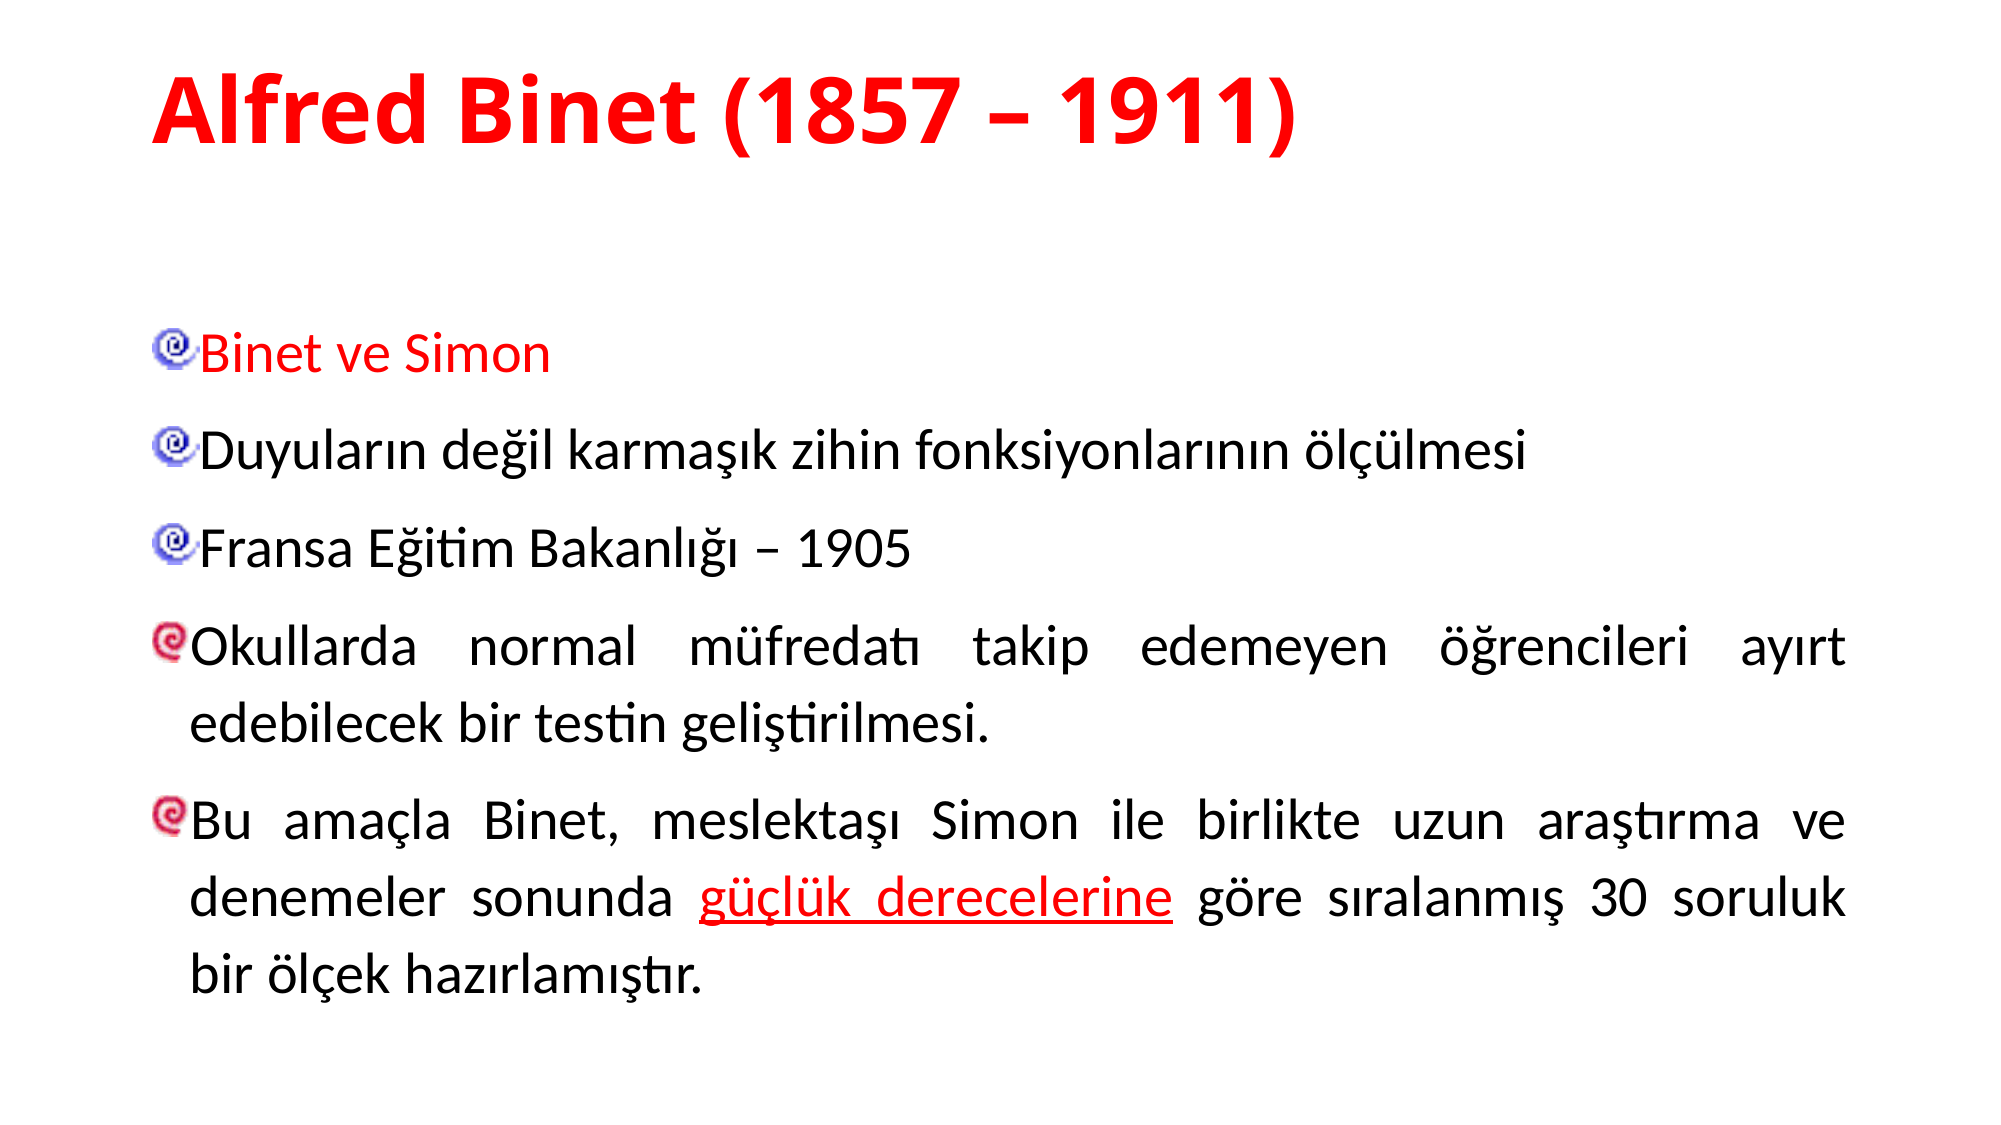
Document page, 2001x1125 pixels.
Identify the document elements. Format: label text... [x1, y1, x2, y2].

picture [152, 621, 191, 663]
picture [152, 426, 200, 467]
title Alfred Binet (1857 – 1911) [137, 59, 1863, 278]
picture [152, 523, 200, 565]
picture [152, 328, 200, 370]
picture [152, 795, 191, 837]
list Binet ve Simon Duyuların değil karmaşık zihin fonksiyonlarının ölçülmesi Fransa Eğitim Bakanlığı – 1905 Okullarda normal müfredatı takip edemeyen öğrencileri ayırt edebilecek bir testin geliştirilmesi. Bu amaçla Binet, meslektaşı Simon ile birlikte uzun araştırma ve denemeler sonunda güçlük derecelerine göre sıralanmış 30 soruluk bir ölçek hazırlamıştır. [137, 299, 1863, 1014]
